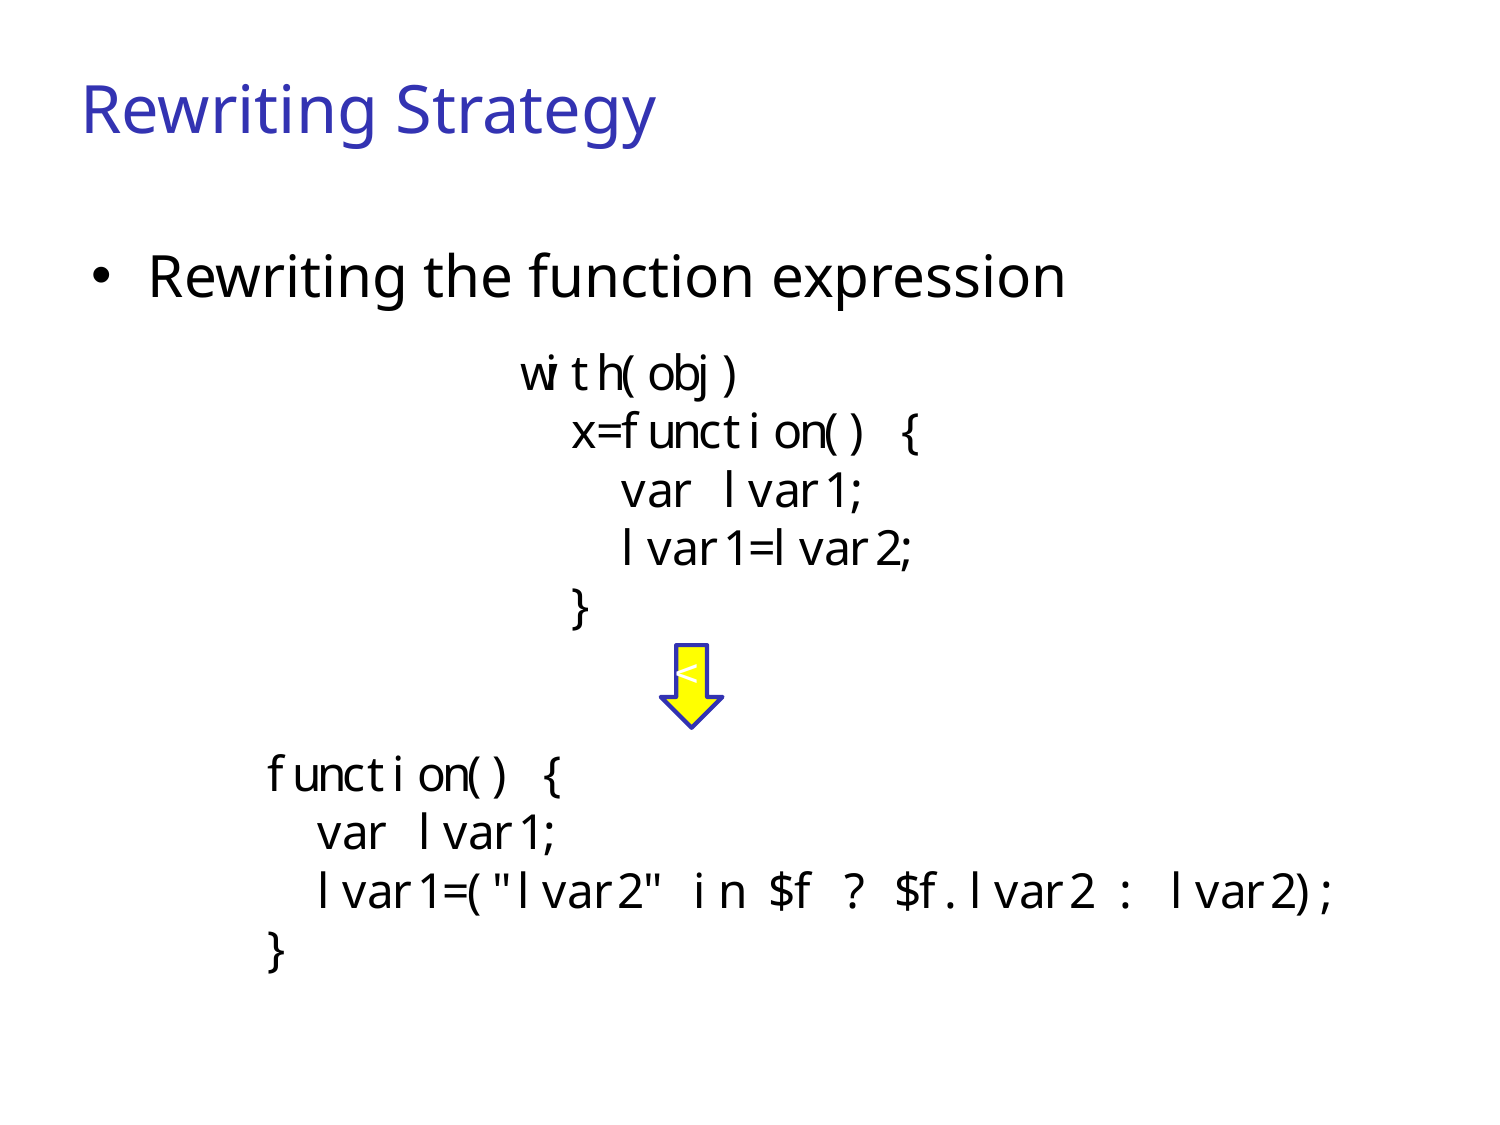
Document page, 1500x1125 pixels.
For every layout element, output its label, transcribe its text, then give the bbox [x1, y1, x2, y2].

title Rewriting Strategy [64, 30, 1415, 183]
picture [513, 349, 928, 634]
text_box v [658, 643, 725, 730]
picture [265, 751, 1341, 977]
list Rewriting the function expression [76, 231, 1414, 563]
